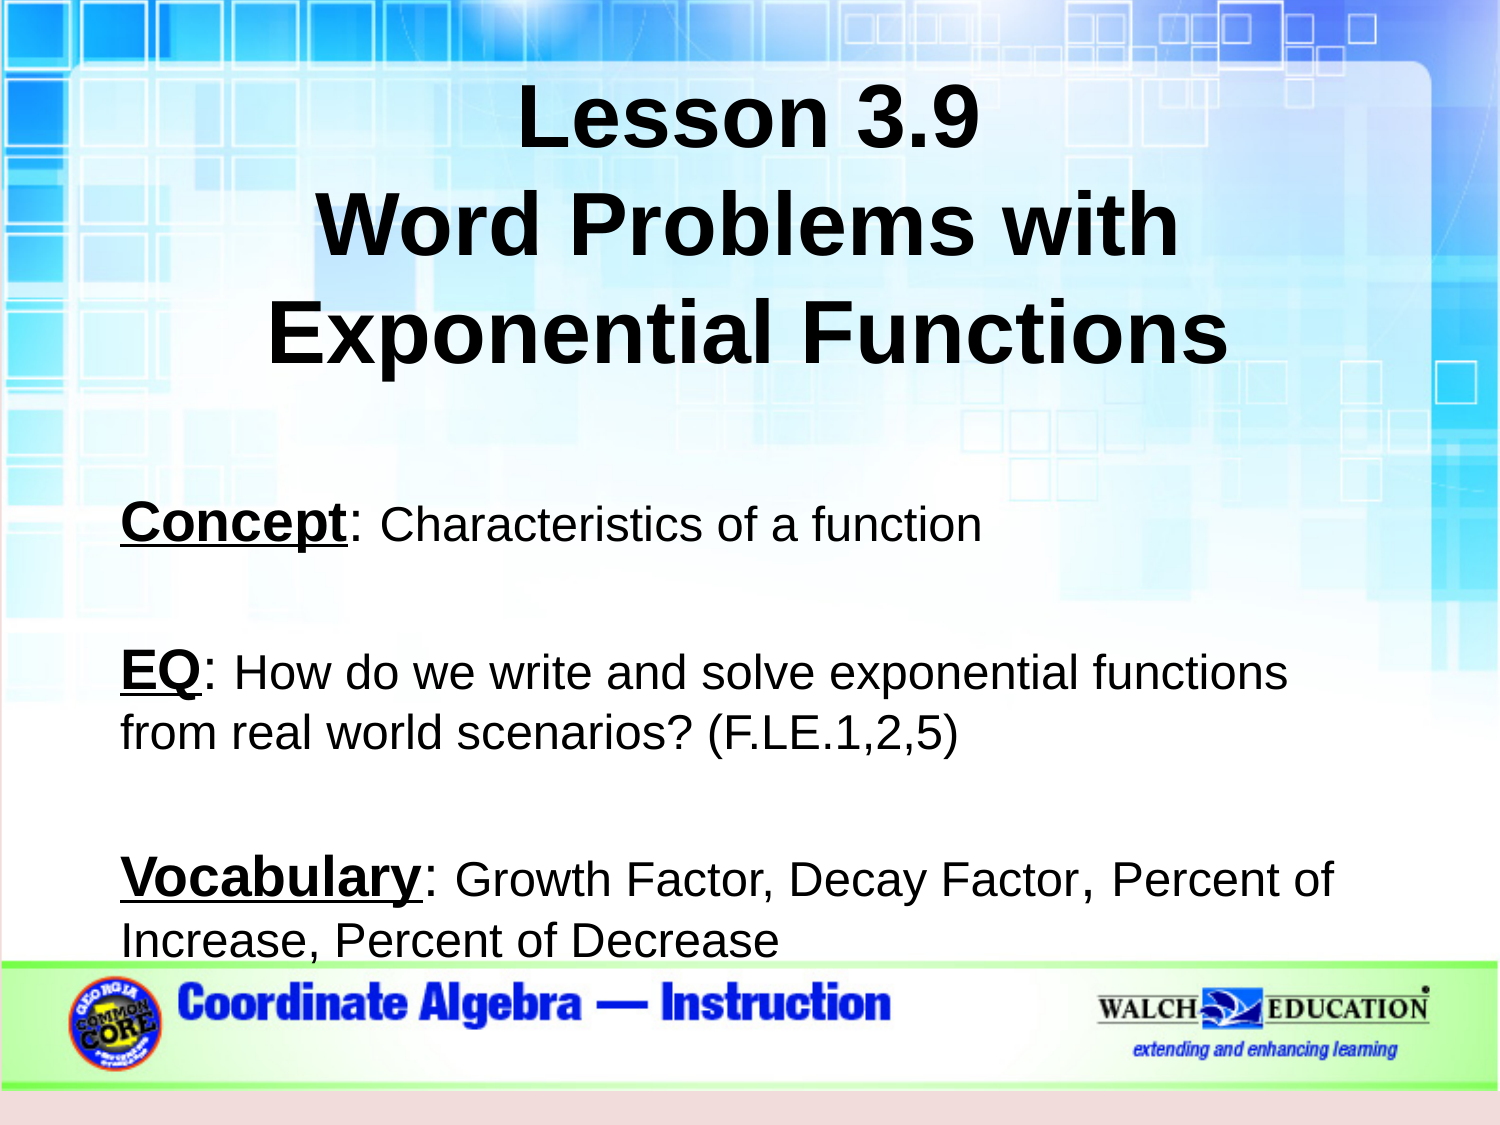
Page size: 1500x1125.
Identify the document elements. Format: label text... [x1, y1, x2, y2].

subtitle Lesson 3.9 Word Problems with Exponential Functions Concept: Characteristics of a function EQ: How do we write and solve exponential functions from real world scenarios? (F.LE.1,2,5) Vocabulary: Growth Factor, Decay Factor, Percent of Increase, Percent of Decrease [105, 50, 1394, 975]
picture [1, 0, 1500, 1091]
